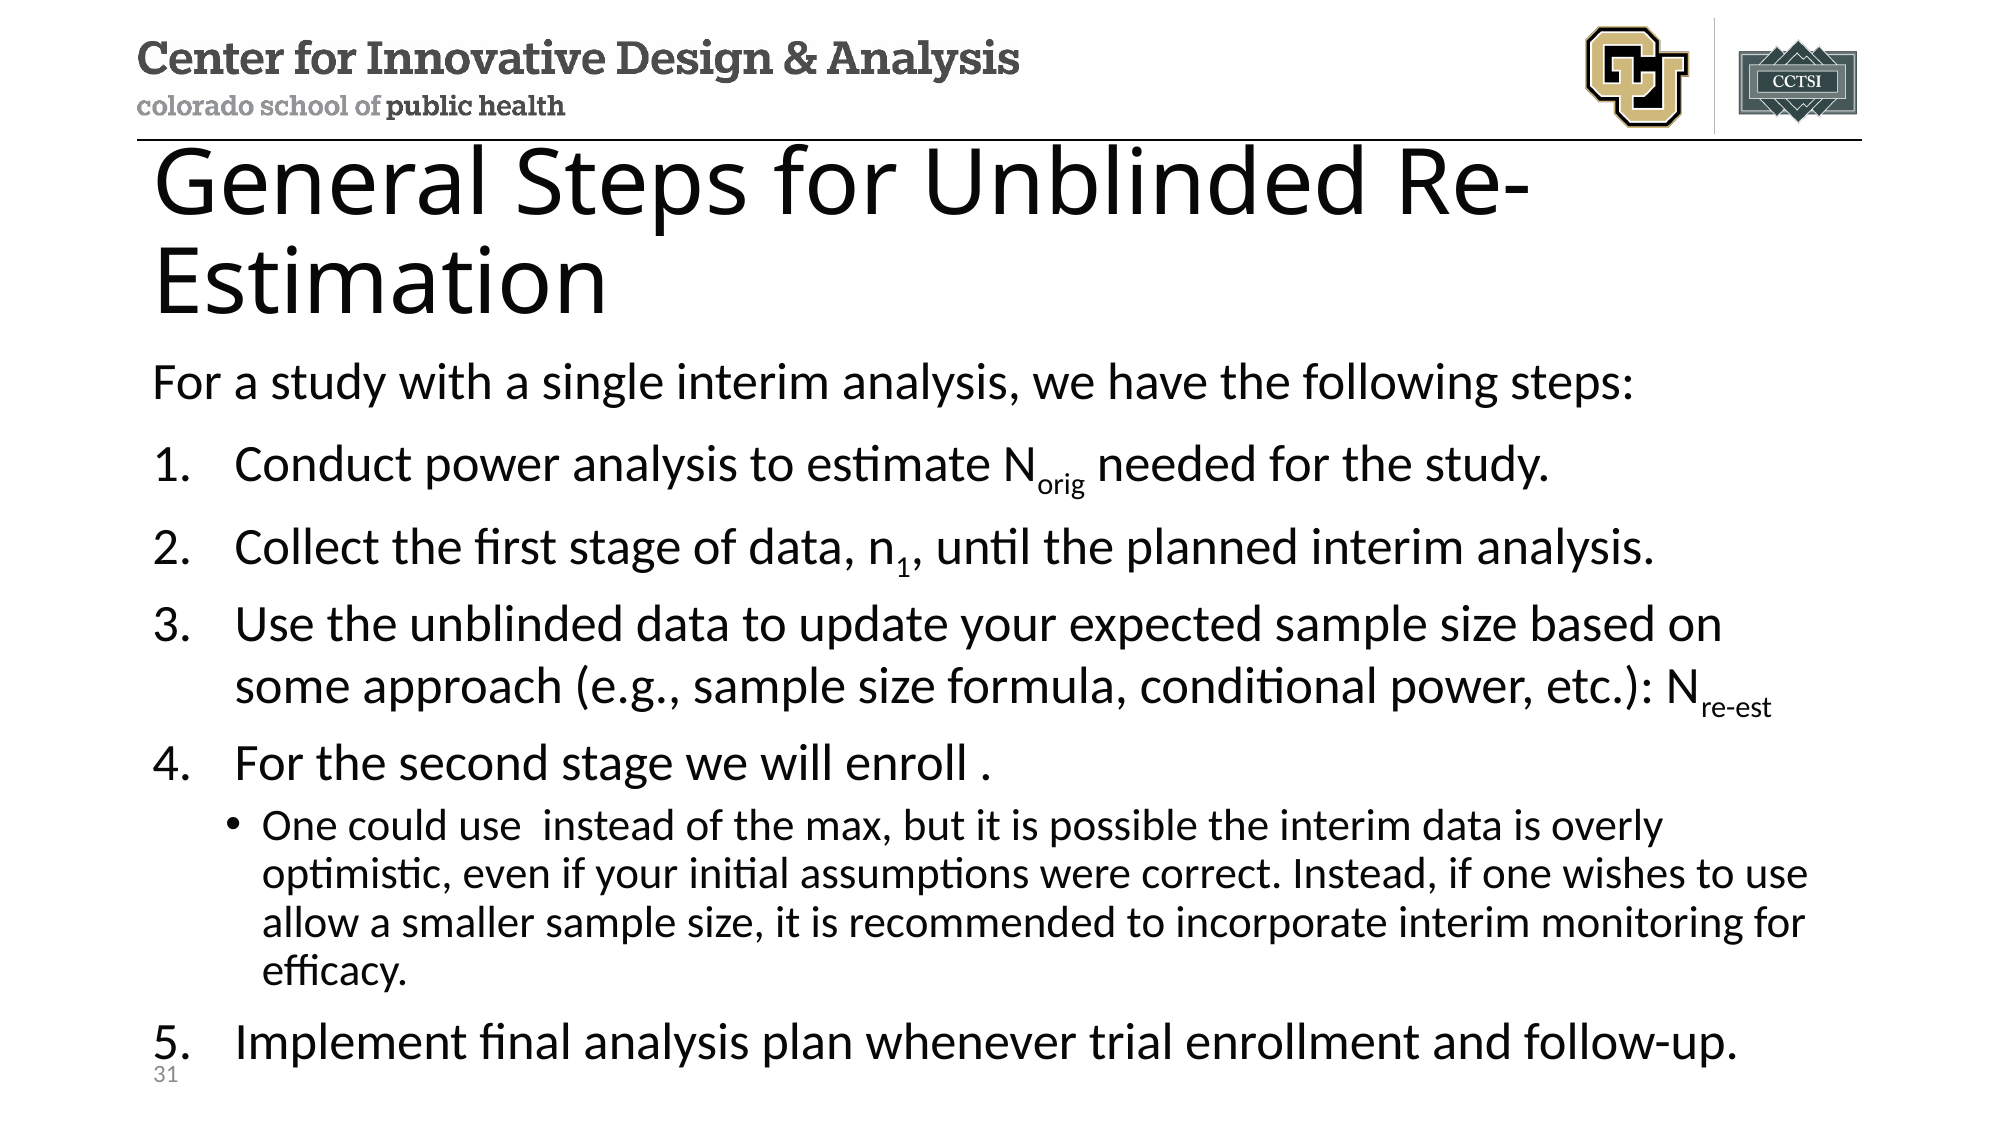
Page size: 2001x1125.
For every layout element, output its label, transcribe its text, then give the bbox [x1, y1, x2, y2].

picture [137, 39, 1019, 120]
title General Steps for Unblinded Re-Estimation [137, 150, 1863, 318]
slide_number 31 [138, 1042, 589, 1103]
picture [1584, 17, 1857, 134]
